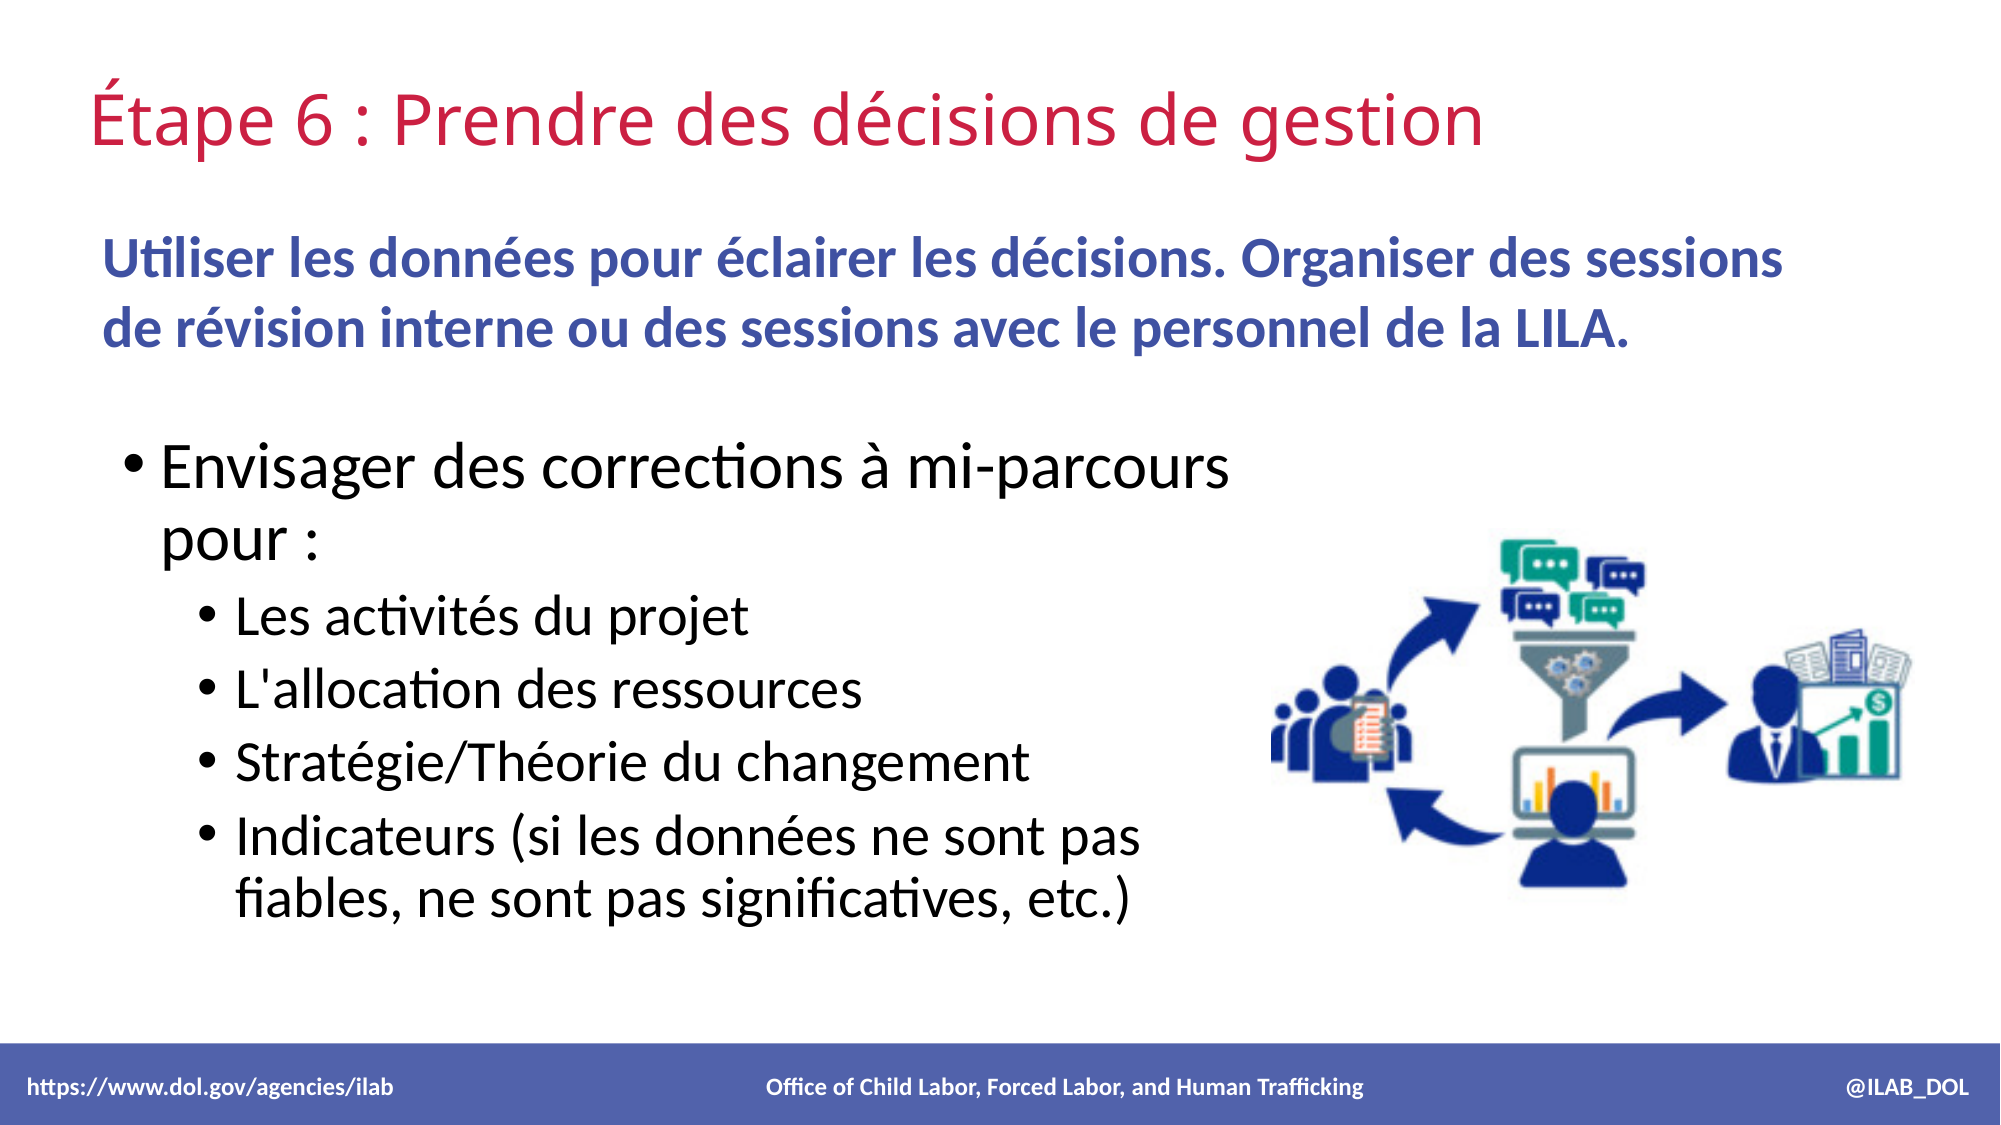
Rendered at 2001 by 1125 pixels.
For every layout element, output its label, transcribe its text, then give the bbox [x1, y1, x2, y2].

footer https://www.dol.gov/agencies/ilab Office of Child Labor, Forced Labor, and Human Trafficking @ILAB_DOL [0, 1043, 2000, 1125]
text_box Utiliser les données pour éclairer les décisions. Organiser des sessions de révision interne ou des sessions avec le personnel de la LILA. [87, 212, 1847, 367]
list Envisager des corrections à mi-parcours pour : Les activités du projet L'allocation des ressources Stratégie/Théorie du changement Indicateurs (si les données ne sont pas fiables, ne sont pas significatives, etc.) [107, 423, 1260, 970]
picture [1271, 528, 1915, 925]
title Étape 6 : Prendre des décisions de gestion [73, 32, 1619, 207]
